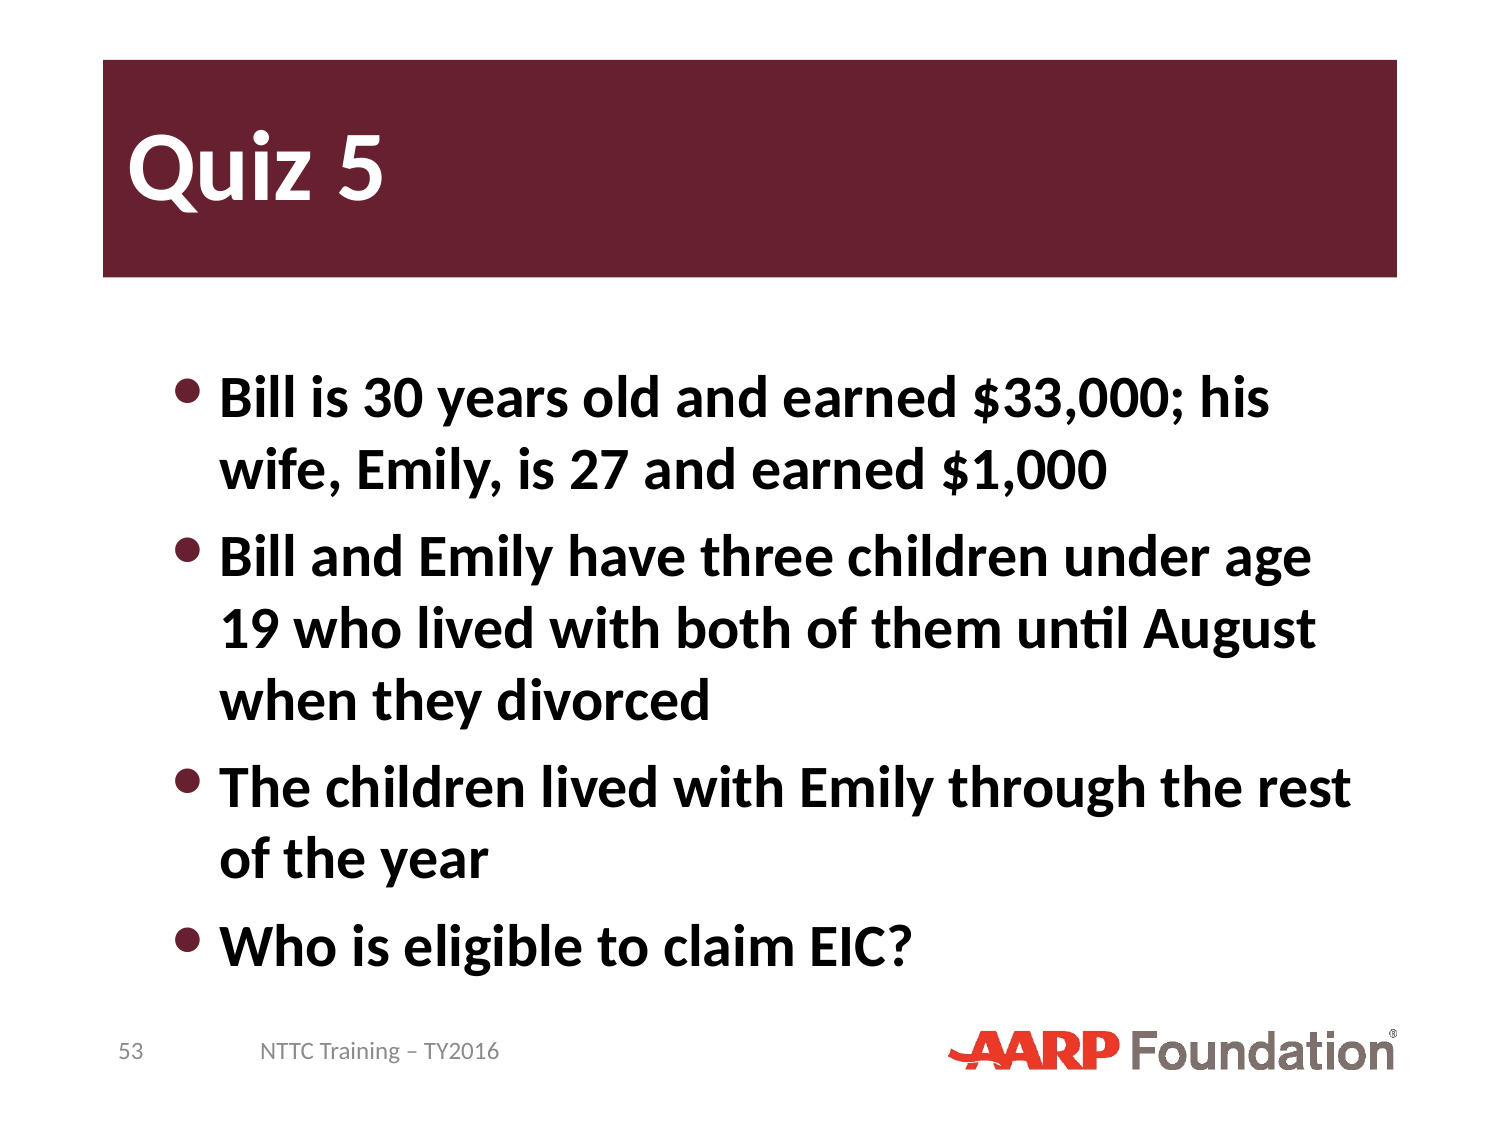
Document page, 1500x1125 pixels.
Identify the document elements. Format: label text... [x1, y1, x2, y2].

footer NTTC Training – TY2016 [245, 1019, 812, 1080]
picture [948, 1029, 1397, 1070]
list Bill is 30 years old and earned $33,000; his wife, Emily, is 27 and earned $1,000 Bill and Emily have three children under age 19 who lived with both of them until August when they divorced The children lived with Emily through the rest of the year Who is eligible to claim EIC? [156, 350, 1394, 988]
title Quiz 5 [103, 59, 1397, 278]
slide_number 53 [103, 1019, 208, 1080]
